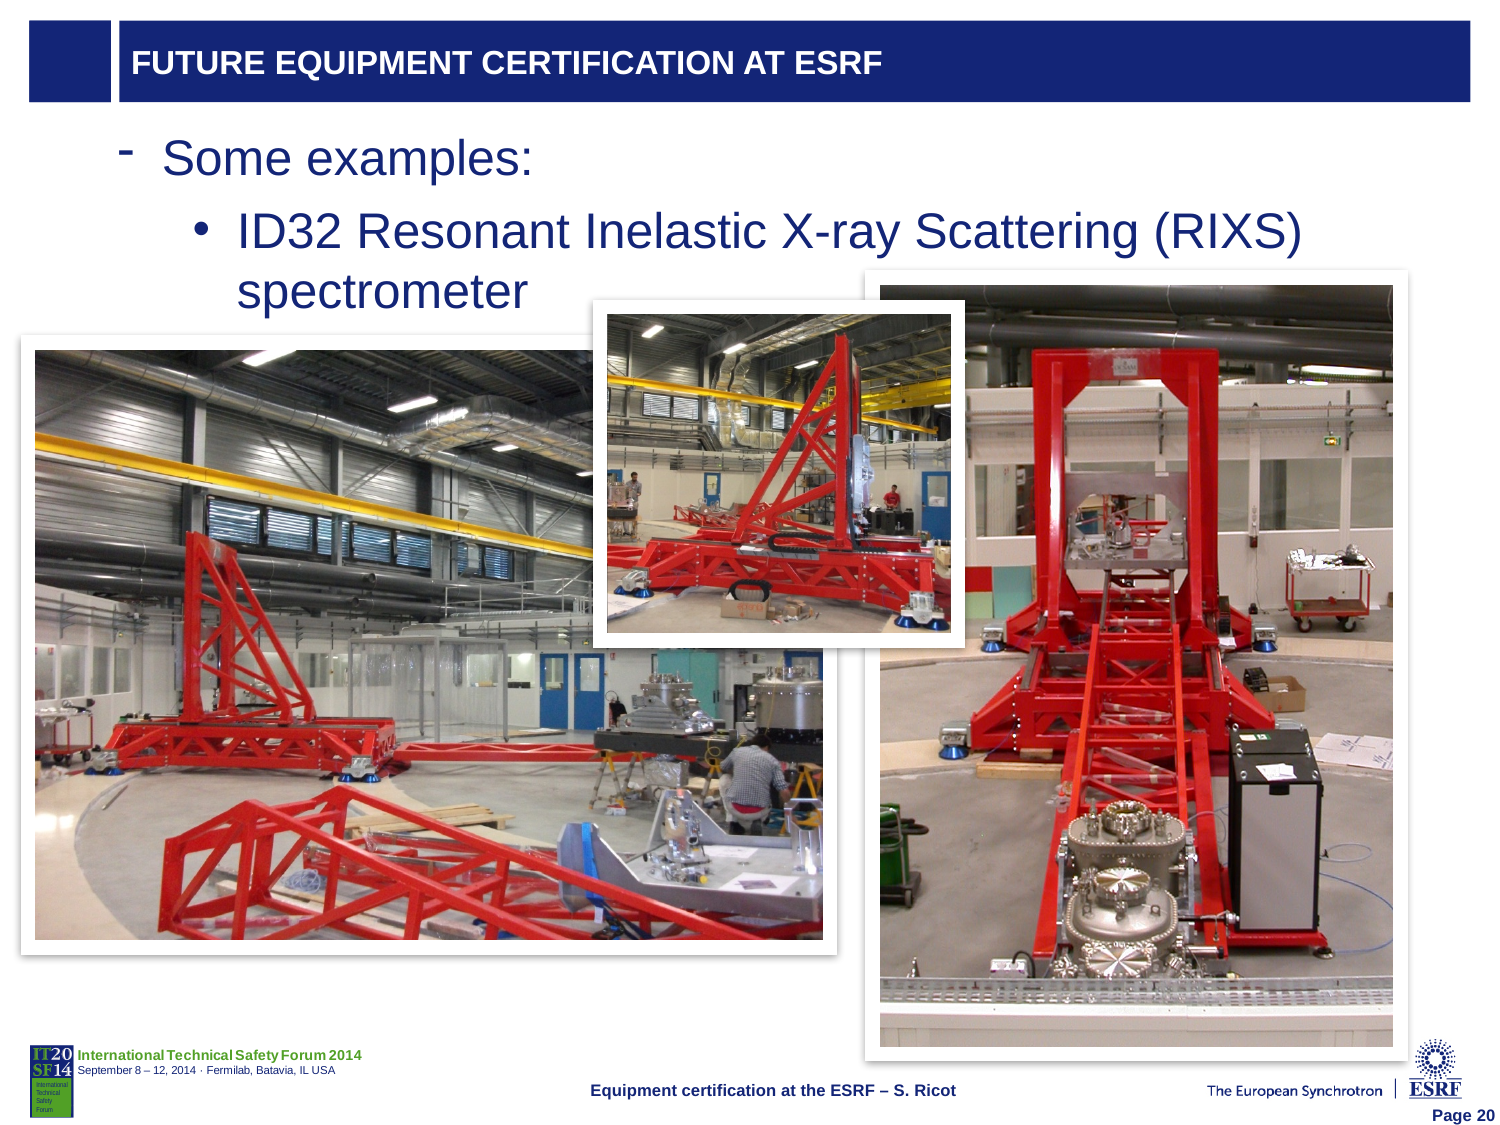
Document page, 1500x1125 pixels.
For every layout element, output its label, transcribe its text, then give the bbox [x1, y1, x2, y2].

text_box Some examples: ID32 Resonant Inelastic X-ray Scattering (RIXS) spectrometer [29, 118, 1453, 398]
slide_number Page 20 [1432, 1090, 1500, 1125]
picture [1175, 1018, 1500, 1125]
picture [35, 284, 1394, 1047]
title future EQUIPMENT CERTIFICATION AT ESRF [119, 20, 1471, 103]
footer Equipment certification at the ESRF – S. Ricot [507, 1063, 1040, 1100]
